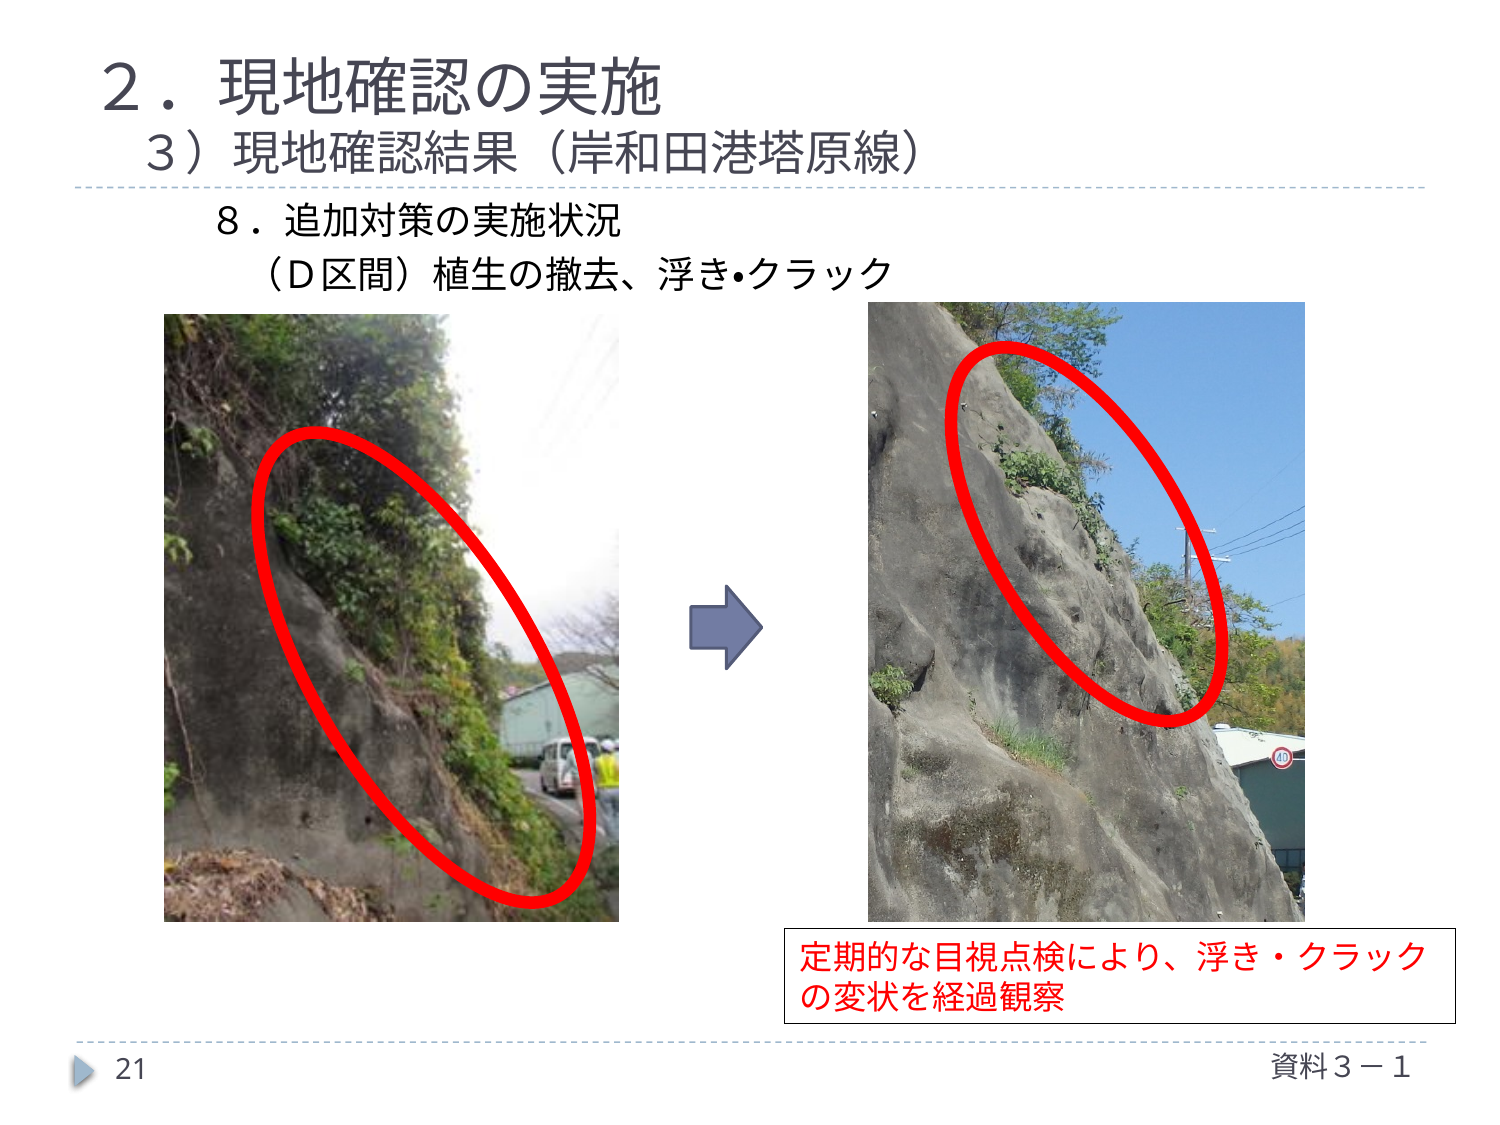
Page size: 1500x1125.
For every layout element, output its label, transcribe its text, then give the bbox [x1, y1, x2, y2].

picture [867, 301, 1306, 923]
text_box [689, 584, 763, 671]
text_box （Ｄ区間）植生の撤去、浮き・クラック [230, 243, 1447, 304]
title ２．現地確認の実施 ３）現地確認結果（岸和田港塔原線） [75, 37, 1425, 188]
text_box ８．追加対策の実施状況 [194, 190, 1412, 250]
picture [164, 314, 619, 923]
text_box 定期的な目視点検により、浮き・クラックの変状を経過観察 [784, 928, 1456, 1024]
slide_number 21 [100, 1042, 426, 1103]
footer 資料３－１ [856, 1040, 1432, 1101]
